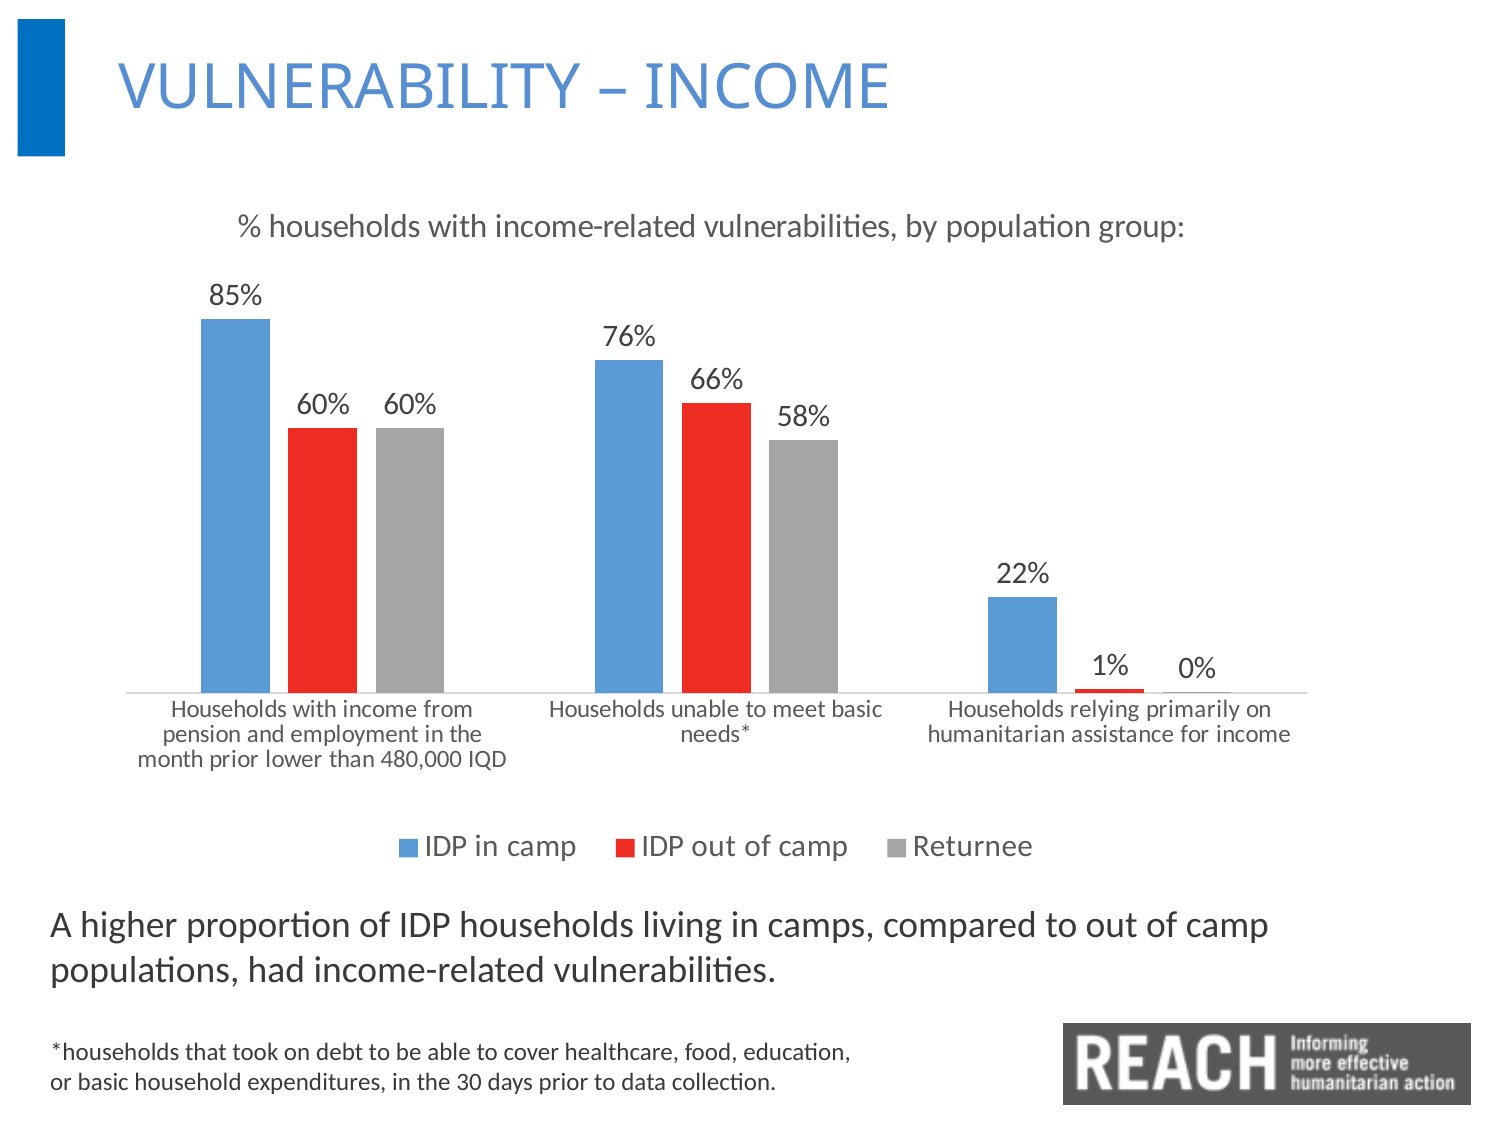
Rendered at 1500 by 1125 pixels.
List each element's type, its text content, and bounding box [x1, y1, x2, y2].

text_box A higher proportion of IDP households living in camps, compared to out of camp populations, had income-related vulnerabilities. *households that took on debt to be able to cover healthcare, food, education, or basic household expenditures, in the 30 days prior to data collection. [35, 892, 1465, 1103]
chart [103, 180, 1330, 901]
picture [1063, 1023, 1471, 1105]
title VULNERABILITY – INCOME [103, 0, 1397, 178]
